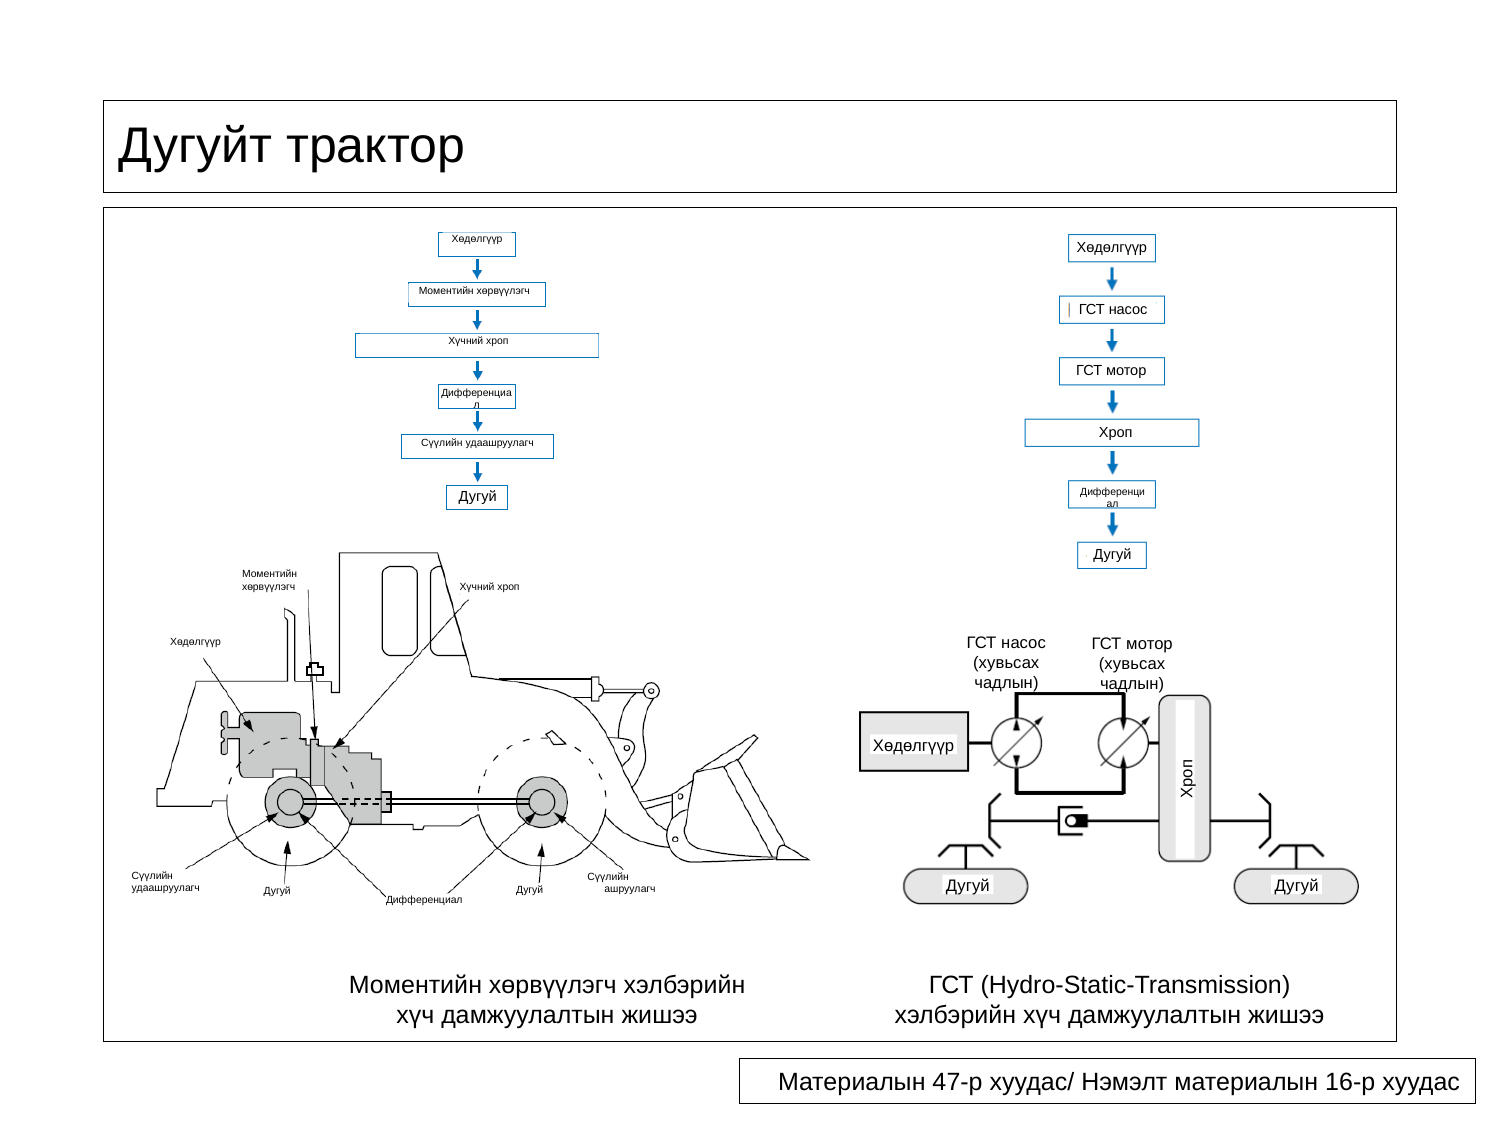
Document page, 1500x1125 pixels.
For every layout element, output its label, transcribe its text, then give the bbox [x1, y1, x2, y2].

text_box Моментийн хөрвүүлэгч хэлбэрийн хүч дамжуулалтын жишээ [316, 960, 779, 1036]
picture [131, 226, 816, 913]
picture [857, 226, 1362, 913]
text_box Материалын 47-р хуудас/ Нэмэлт материалын 16-р хуудас [739, 1058, 1476, 1104]
title Дугуйт трактор [103, 100, 1397, 193]
text_box ГСТ (Hydro-Static-Transmission) хэлбэрийн хүч дамжуулалтын жишээ [857, 960, 1362, 1036]
text_box [103, 207, 1397, 1042]
